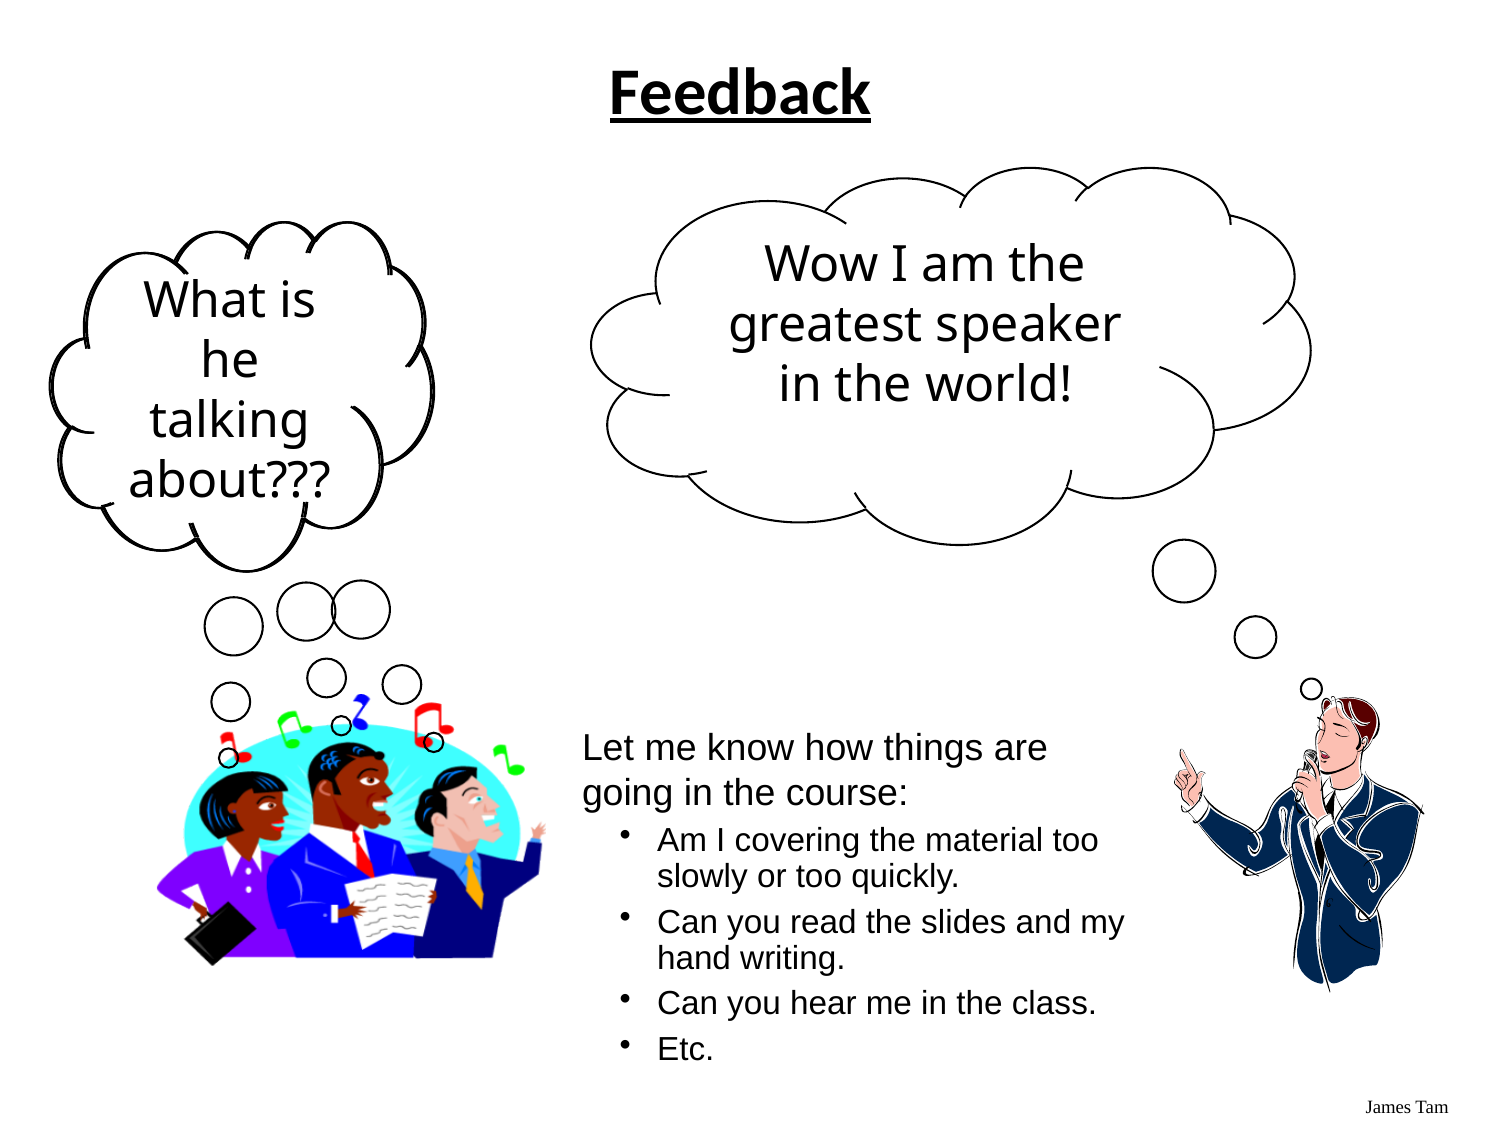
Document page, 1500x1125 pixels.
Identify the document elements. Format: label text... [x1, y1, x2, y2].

title Feedback [70, 49, 1411, 136]
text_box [591, 166, 1426, 993]
text_box Let me know how things are going in the course: Am I covering the material too slowly or too quickly. Can you read the slides and my hand writing. Can you hear me in the class. Etc. [566, 715, 1157, 1076]
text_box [49, 220, 546, 966]
